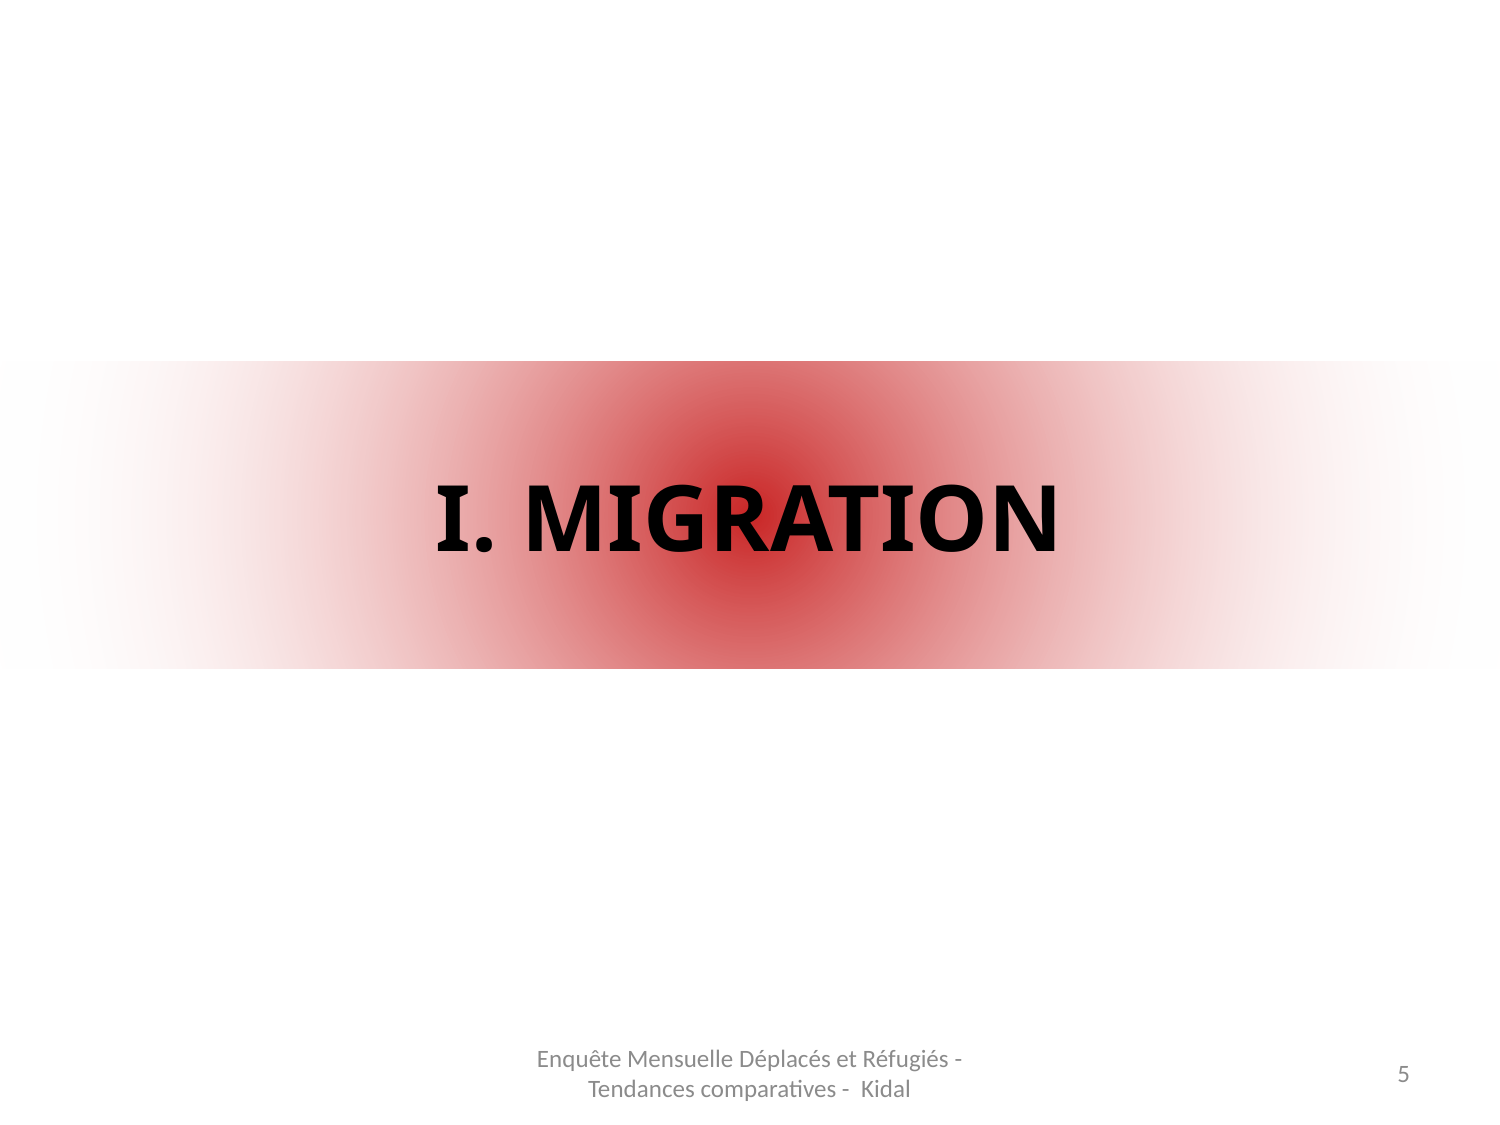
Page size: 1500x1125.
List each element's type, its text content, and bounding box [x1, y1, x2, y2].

slide_number 5 [1074, 1042, 1425, 1103]
title I. MIGRATION [0, 360, 1500, 671]
footer Enquête Mensuelle Déplacés et Réfugiés - Tendances comparatives - Kidal [512, 1042, 988, 1103]
